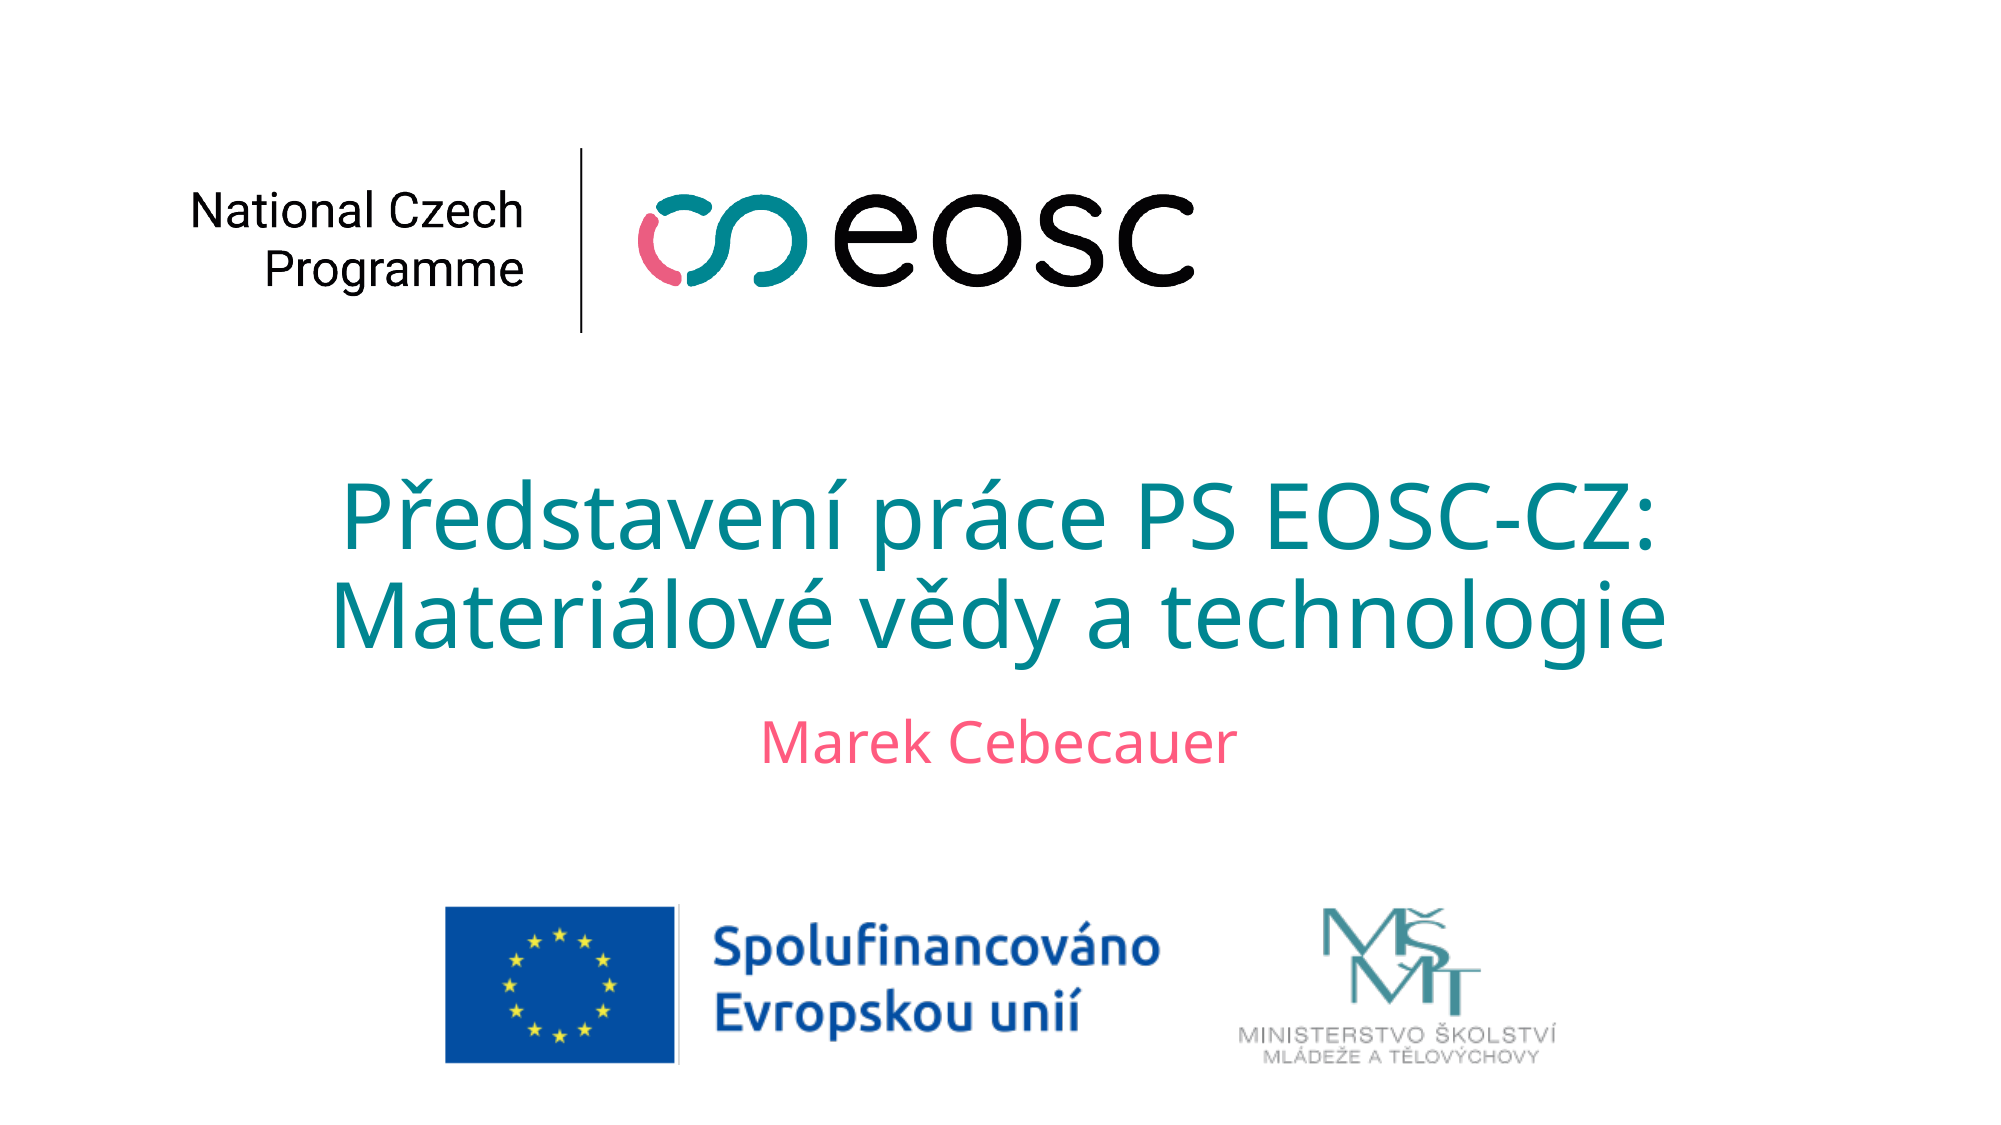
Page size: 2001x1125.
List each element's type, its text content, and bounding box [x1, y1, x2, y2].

text_box Marek Cebecauer [632, 697, 1367, 783]
picture [122, 121, 1265, 357]
subtitle Představení práce PS EOSC-CZ: Materiálové vědy a technologie [229, 462, 1770, 563]
picture [441, 904, 1559, 1065]
